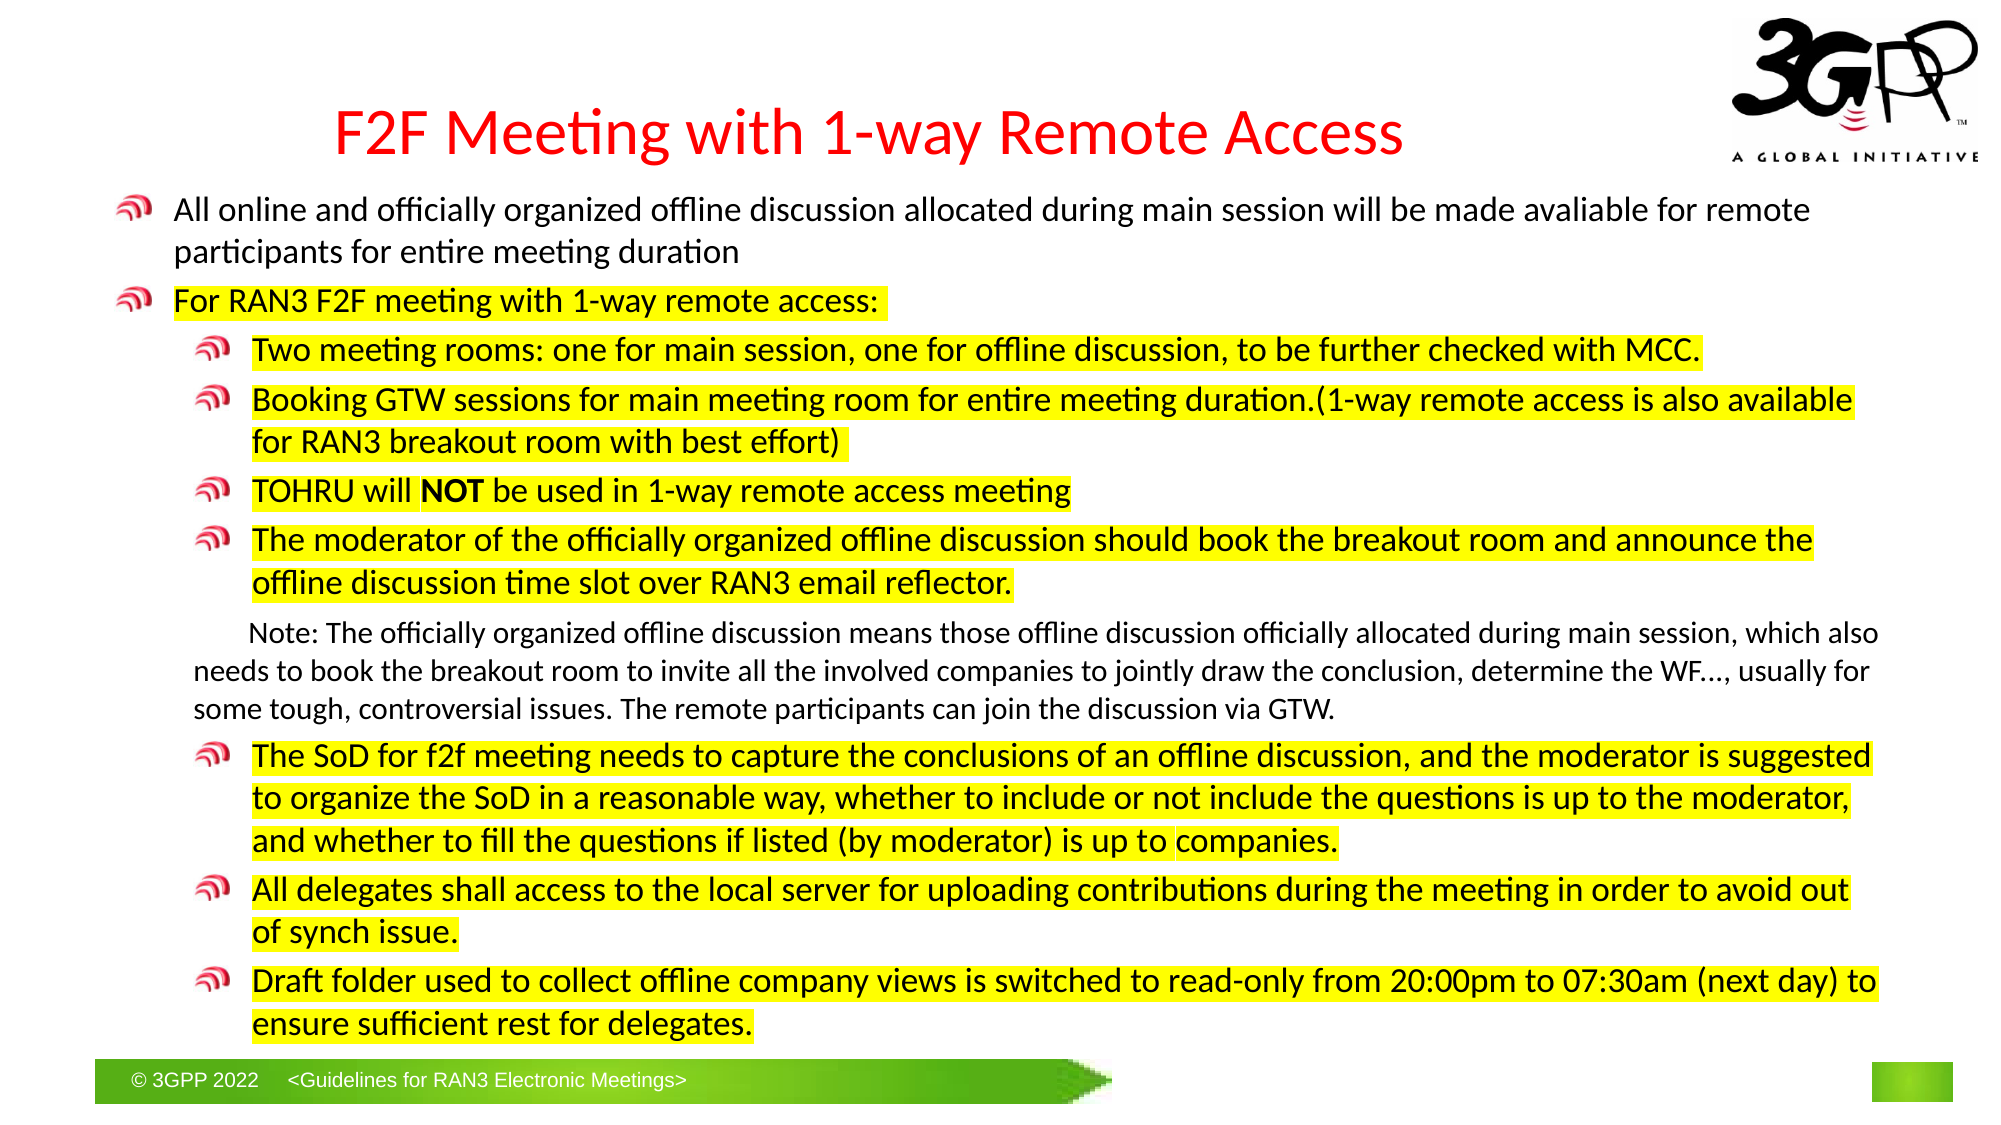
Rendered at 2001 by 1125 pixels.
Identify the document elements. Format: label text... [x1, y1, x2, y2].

slide_number [1866, 1065, 1954, 1102]
picture [193, 334, 230, 361]
list All online and officially organized offline discussion allocated during main session will be made avaliable for remote participants for entire meeting duration For RAN3 F2F meeting with 1-way remote access: Two meeting rooms: one for main session, one for offline discussion, to be further checked with MCC. Booking GTW sessions for main meeting room for entire meeting duration.(1-way remote access is also available for RAN3 breakout room with best effort) TOHRU will NOT be used in 1-way remote access meeting The moderator of the officially organized offline discussion should book the breakout room and announce the offline discussion time slot over RAN3 email reflector. Note: The officially organized offline discussion means those offline discussion officially allocated during main session, which also needs to book the breakout room to invite all the involved companies to jointly draw the conclusion, determine the WF..., usually for some tough, controversial issues. The remote participants can join the discussion via GTW. The SoD for f2f meeting needs to capture the conclusions of an offline discussion, and the moderator is suggested to organize the SoD in a reasonable way, whether to include or not include the questions is up to the moderator, and whether to fill the questions if listed (by moderator) is up to companies. All delegates shall access to the local server for uploading contributions during the meeting in order to avoid out of synch issue. Draft folder used to collect offline company views is switched to read-only from 20:00pm to 07:30am (next day) to ensure sufficient rest for delegates. [99, 178, 1901, 1057]
picture [193, 383, 230, 411]
picture [193, 475, 230, 502]
picture [114, 285, 152, 312]
picture [193, 740, 230, 767]
picture [1732, 18, 1978, 162]
picture [193, 873, 230, 901]
picture [193, 524, 230, 551]
title F2F Meeting with 1-way Remote Access [99, 22, 1595, 233]
picture [95, 1059, 1112, 1104]
picture [193, 965, 230, 992]
